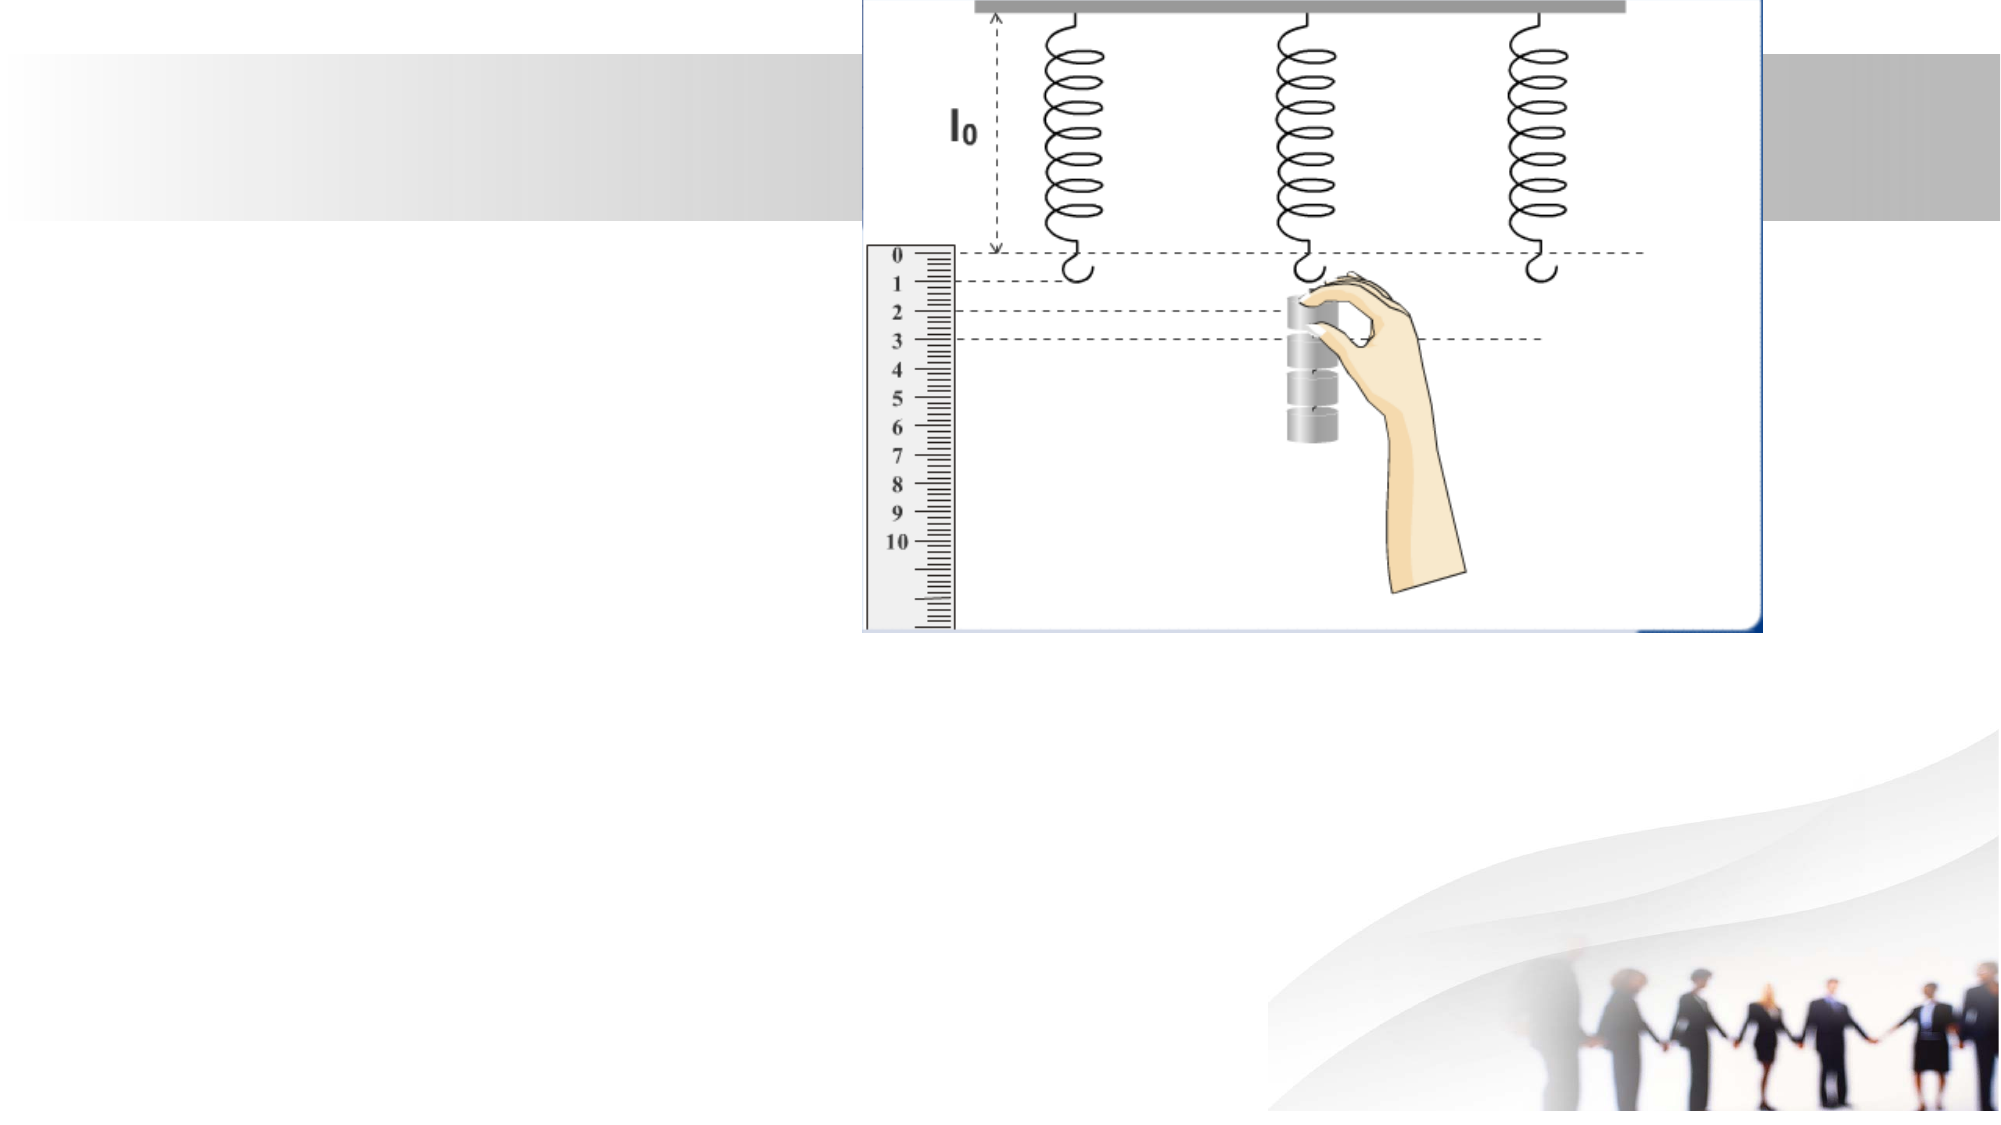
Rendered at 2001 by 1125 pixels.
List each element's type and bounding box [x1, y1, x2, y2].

picture [862, 0, 1763, 633]
picture [1268, 728, 1999, 1111]
